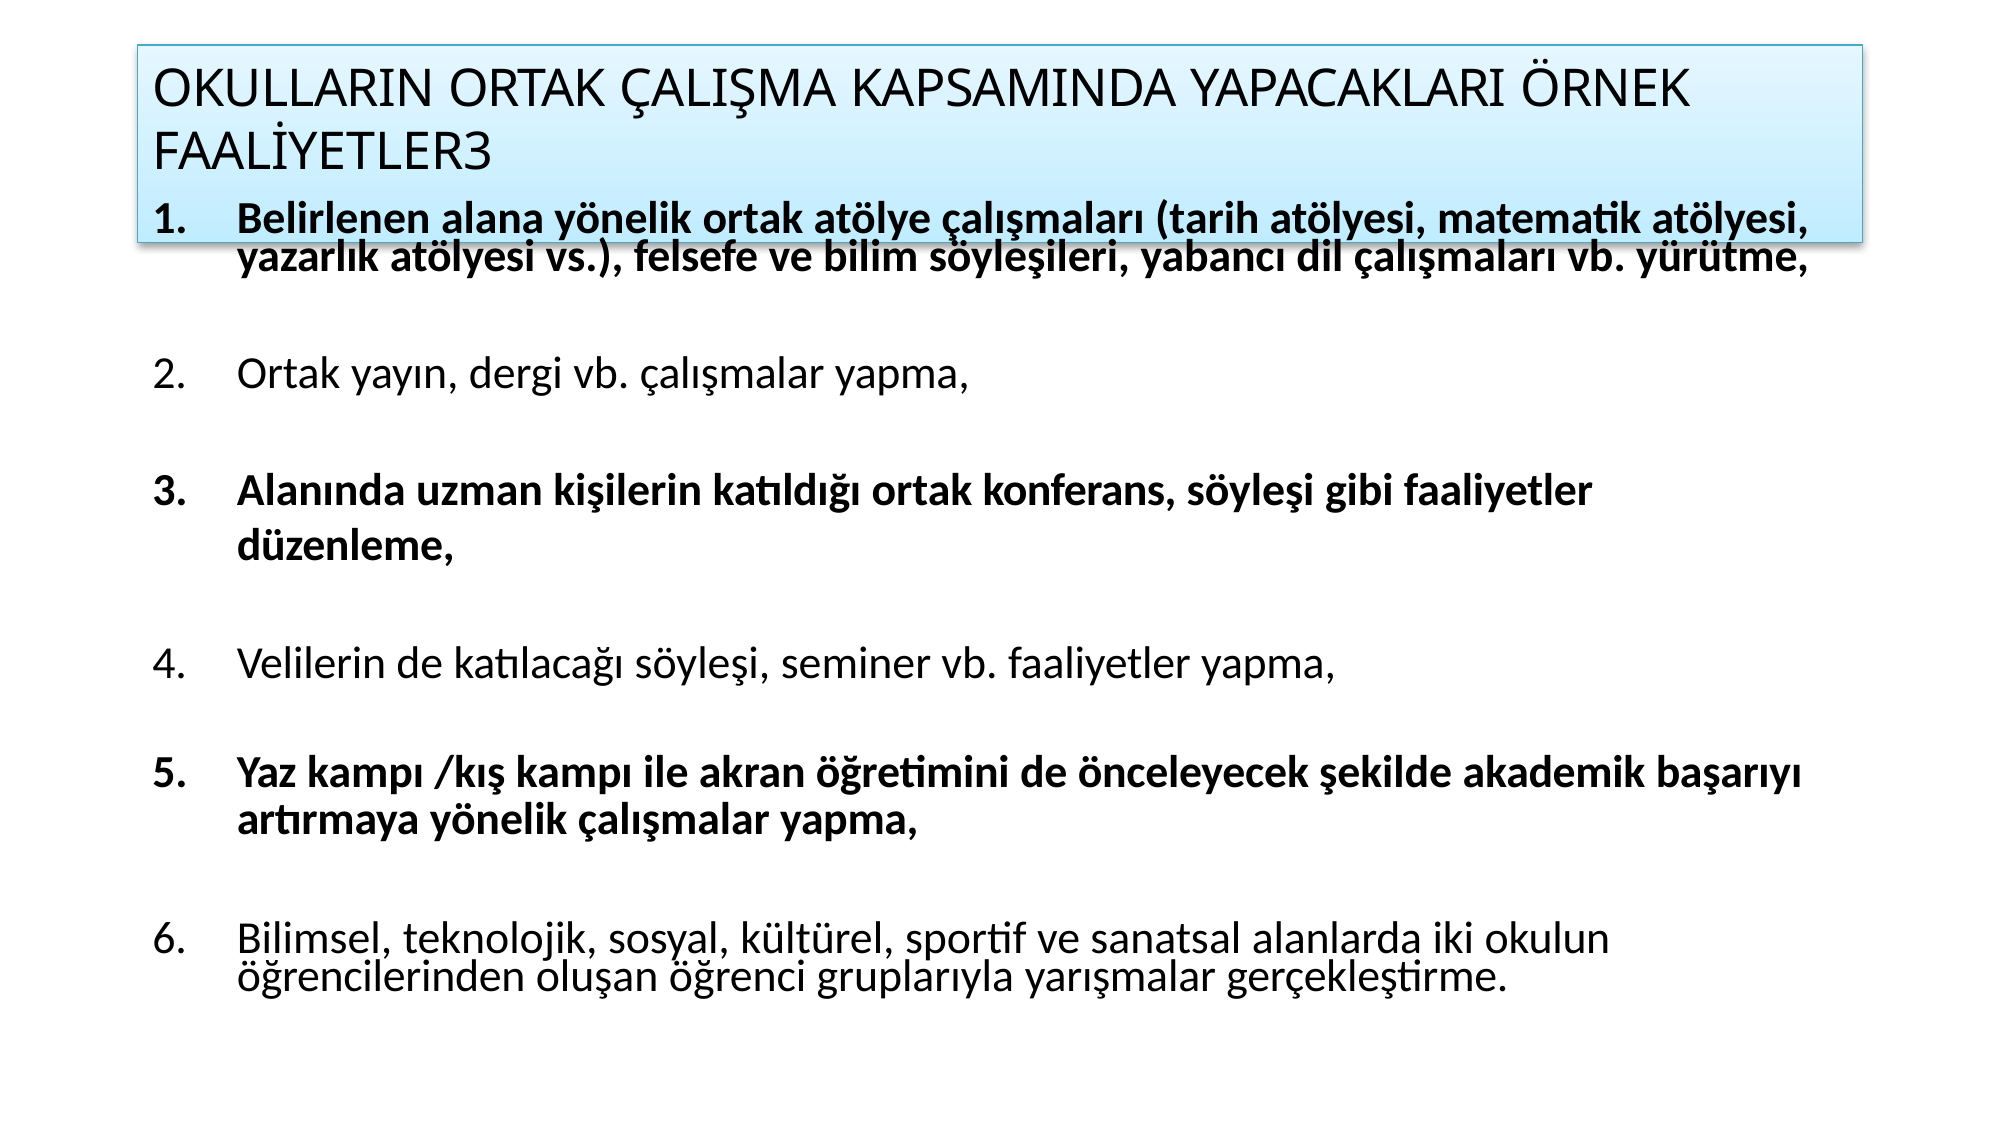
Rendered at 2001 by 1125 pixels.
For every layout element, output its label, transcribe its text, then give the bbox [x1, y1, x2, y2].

text_box Belirlenen alana yönelik ortak atölye çalışmaları (tarih atölyesi, matematik atölyesi, yazarlık atölyesi vs.), felsefe ve bilim söyleşileri, yabancı dil çalışmaları vb. yürütme, Ortak yayın, dergi vb. çalışmalar yapma, Alanında uzman kişilerin katıldığı ortak konferans, söyleşi gibi faaliyetler düzenleme, Velilerin de katılacağı söyleşi, seminer vb. faaliyetler yapma, Yaz kampı /kış kampı ile akran öğretimini de önceleyecek şekilde akademik başarıyı artırmaya yönelik çalışmalar yapma, Bilimsel, teknolojik, sosyal, kültürel, sportif ve sanatsal alanlarda iki okulun öğrencilerinden oluşan öğrenci gruplarıyla yarışmalar gerçekleştirme. [150, 184, 1838, 1000]
title OKULLARIN ORTAK ÇALIŞMA KAPSAMINDA YAPACAKLARI ÖRNEK FAALİYETLER3 [137, 44, 1863, 243]
